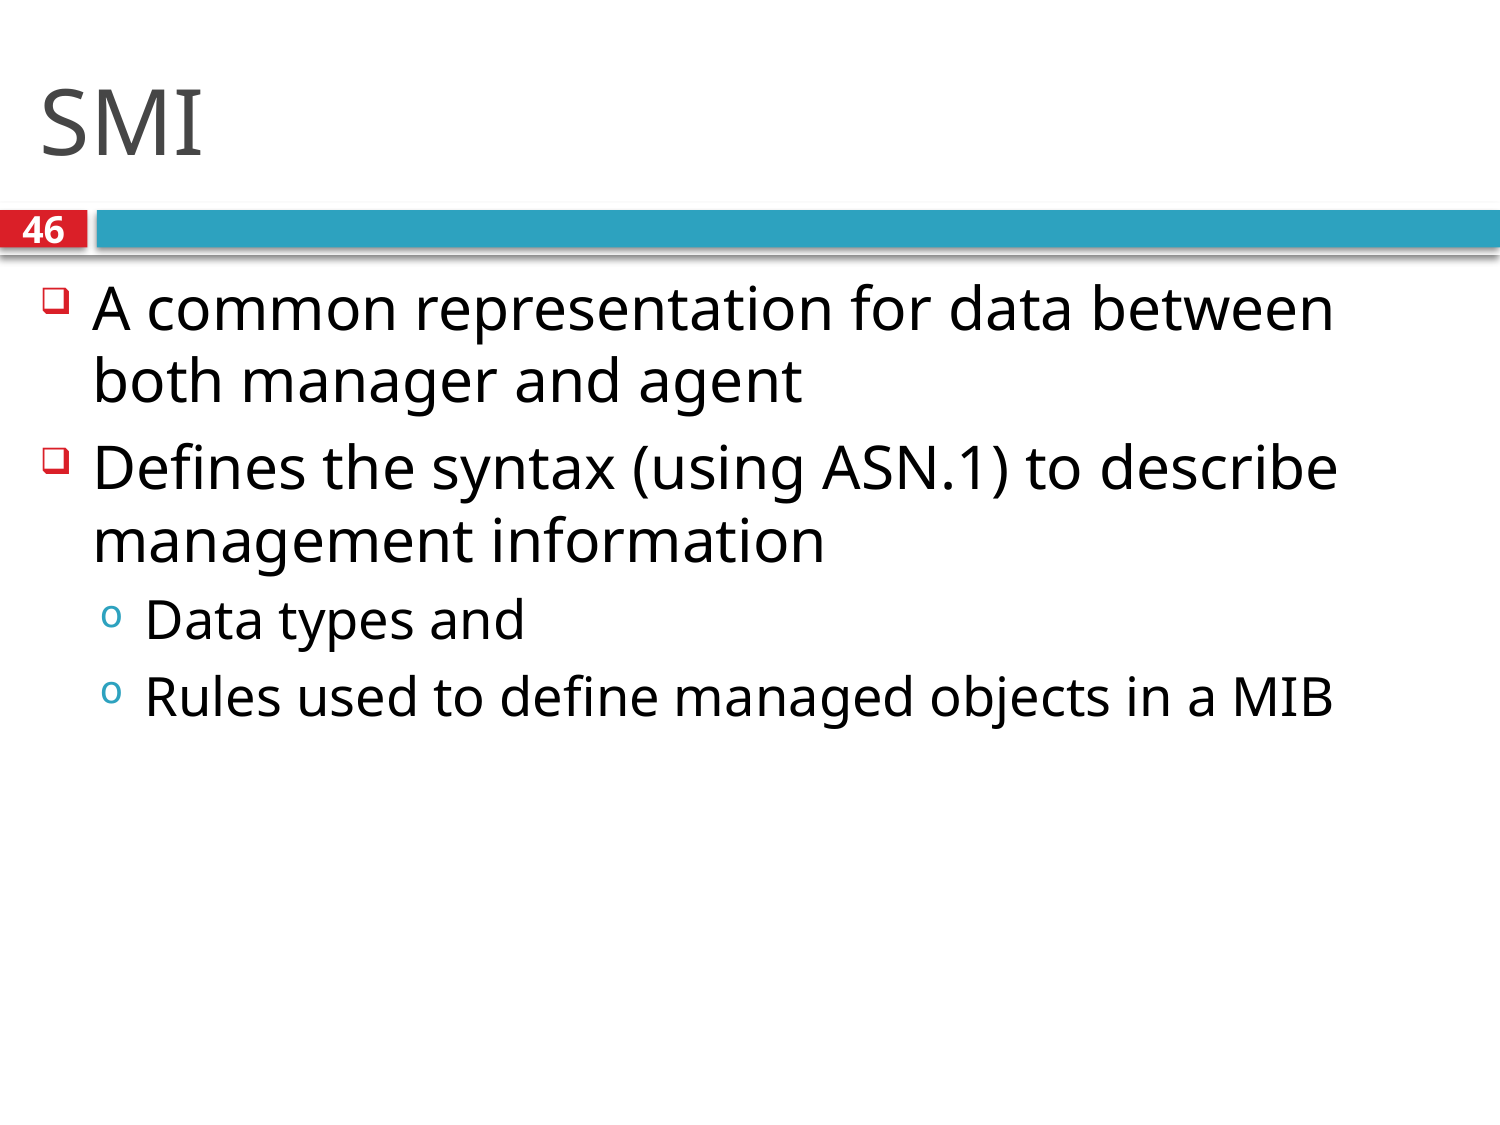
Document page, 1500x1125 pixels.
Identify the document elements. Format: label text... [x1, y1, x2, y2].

title SMI [24, 37, 1475, 200]
slide_number 46 [0, 206, 88, 257]
list A common representation for data between both manager and agent Defines the syntax (using ASN.1) to describe management information Data types and Rules used to define managed objects in a MIB [24, 262, 1475, 1100]
